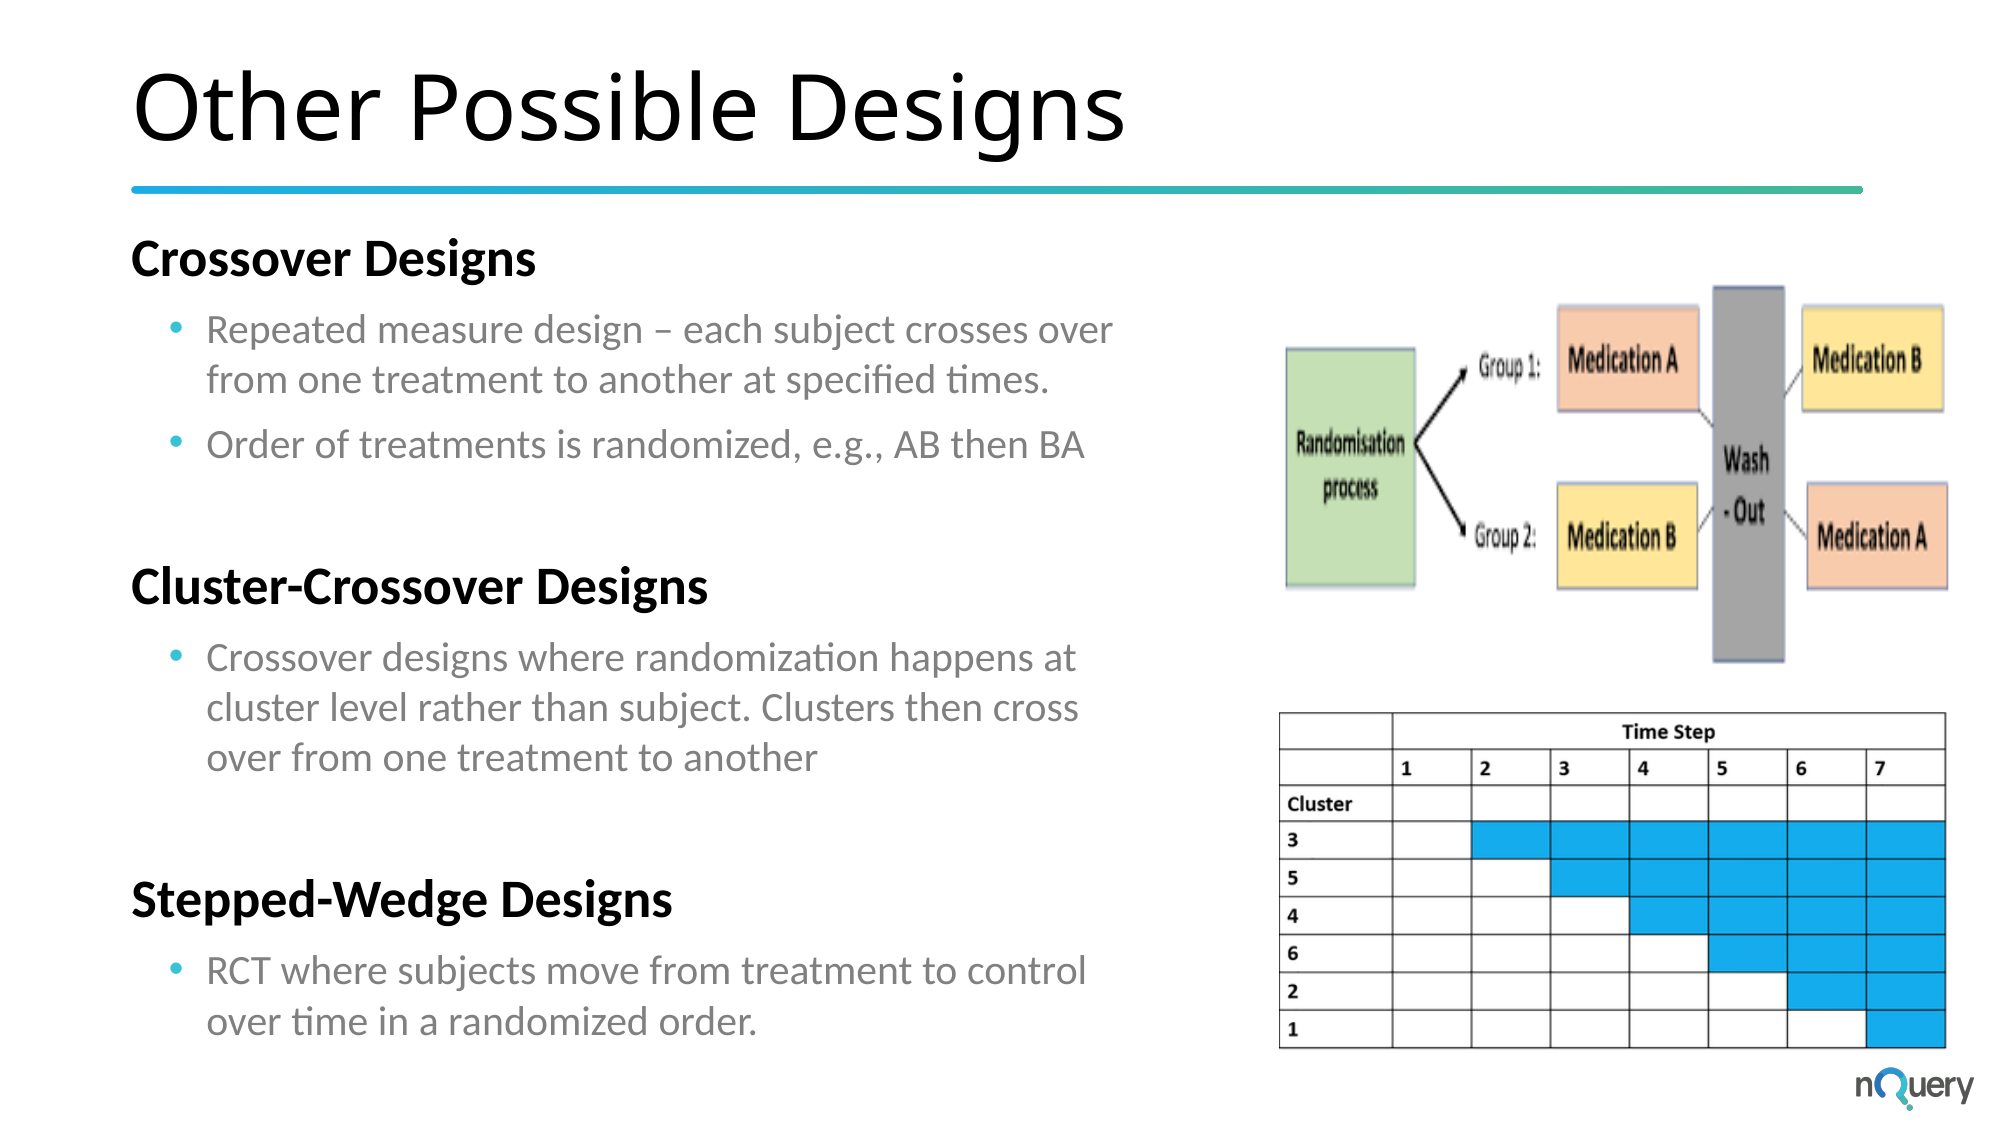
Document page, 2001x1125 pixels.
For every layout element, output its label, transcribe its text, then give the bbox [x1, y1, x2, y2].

text_box Crossover Designs Repeated measure design – each subject crosses over from one treatment to another at specified times. Order of treatments is randomized, e.g., AB then BA Cluster-Crossover Designs Crossover designs where randomization happens at cluster level rather than subject. Clusters then cross over from one treatment to another Stepped-Wedge Designs RCT where subjects move from treatment to control over time in a randomized order. [131, 222, 1156, 1035]
picture [1279, 240, 1966, 704]
picture [1279, 712, 1989, 1125]
title Other Possible Designs [131, 34, 1863, 161]
